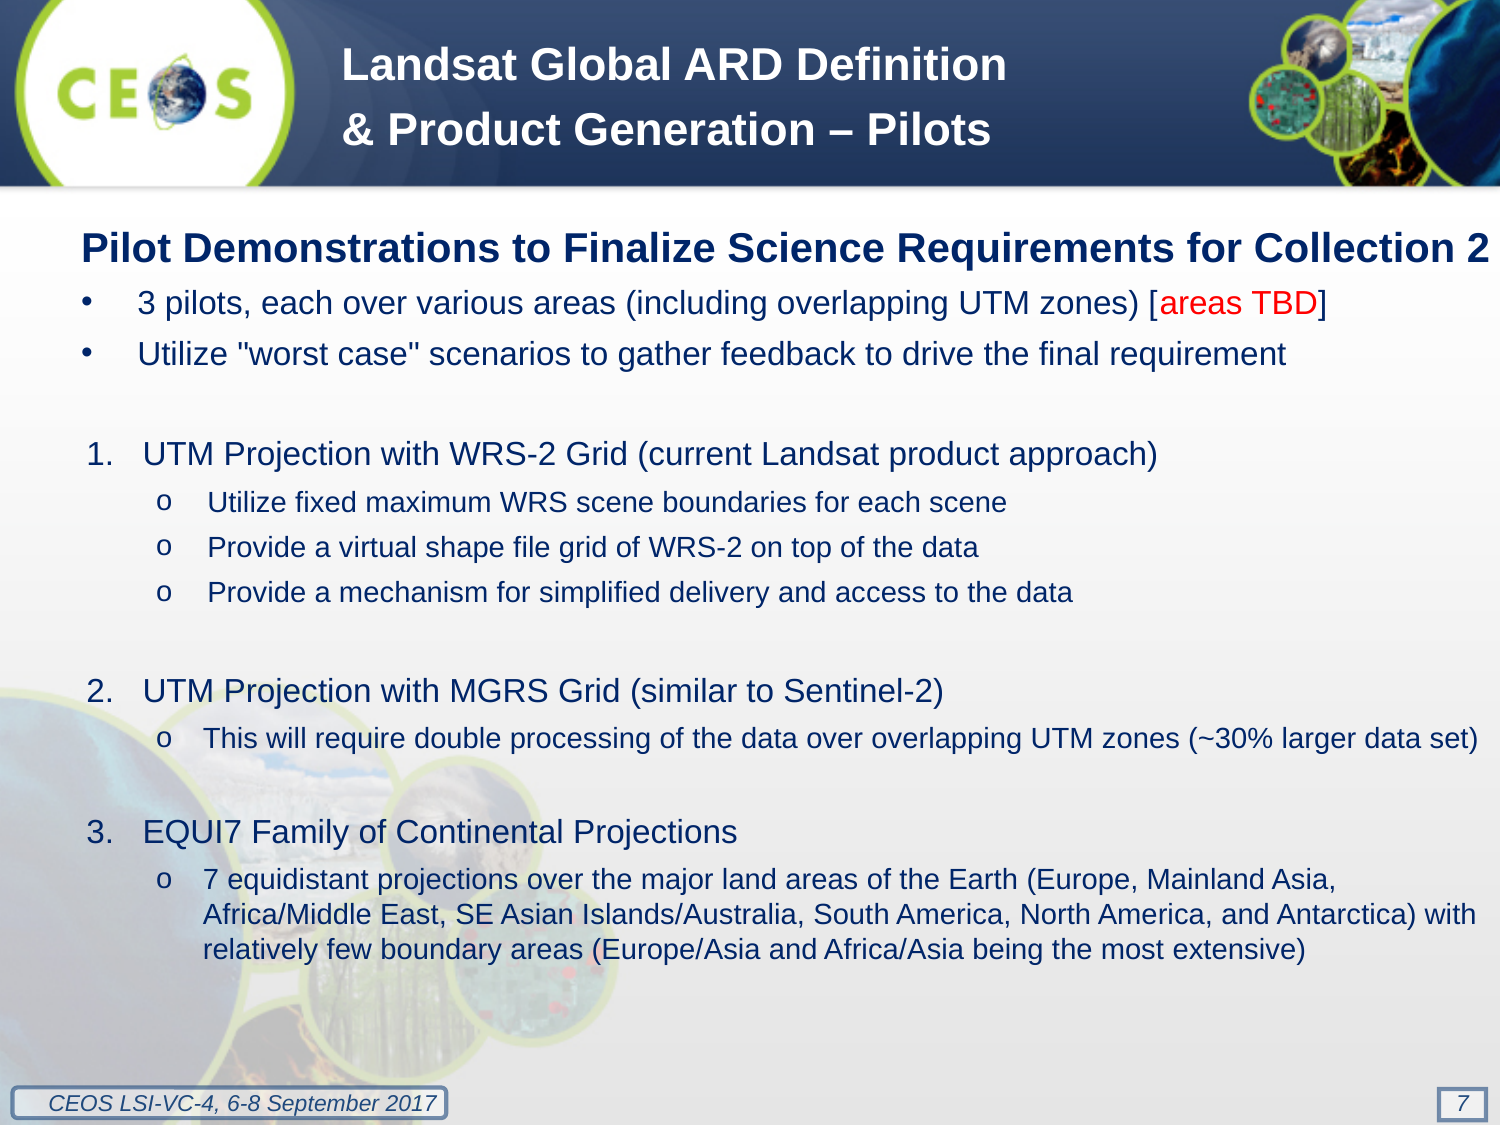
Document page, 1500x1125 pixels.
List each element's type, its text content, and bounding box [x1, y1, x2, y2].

list Pilot Demonstrations to Finalize Science Requirements for Collection 2 3 pilots, each over various areas (including overlapping UTM zones) [areas TBD] Utilize "worst case" scenarios to gather feedback to drive the final requirement UTM Projection with WRS-2 Grid (current Landsat product approach) Utilize fixed maximum WRS scene boundaries for each scene Provide a virtual shape file grid of WRS-2 on top of the data Provide a mechanism for simplified delivery and access to the data UTM Projection with MGRS Grid (similar to Sentinel-2) This will require double processing of the data over overlapping UTM zones (~30% larger data set) EQUI7 Family of Continental Projections 7 equidistant projections over the major land areas of the Earth (Europe, Mainland Asia, Africa/Middle East, SE Asian Islands/Australia, South America, North America, and Antarctica) with relatively few boundary areas (Europe/Asia and Africa/Asia being the most extensive) [73, 213, 1500, 1047]
slide_number 7 [1437, 1087, 1488, 1122]
text_box Landsat Global ARD Definition & Product Generation – Pilots [334, 27, 1278, 163]
picture [0, 0, 1500, 1125]
